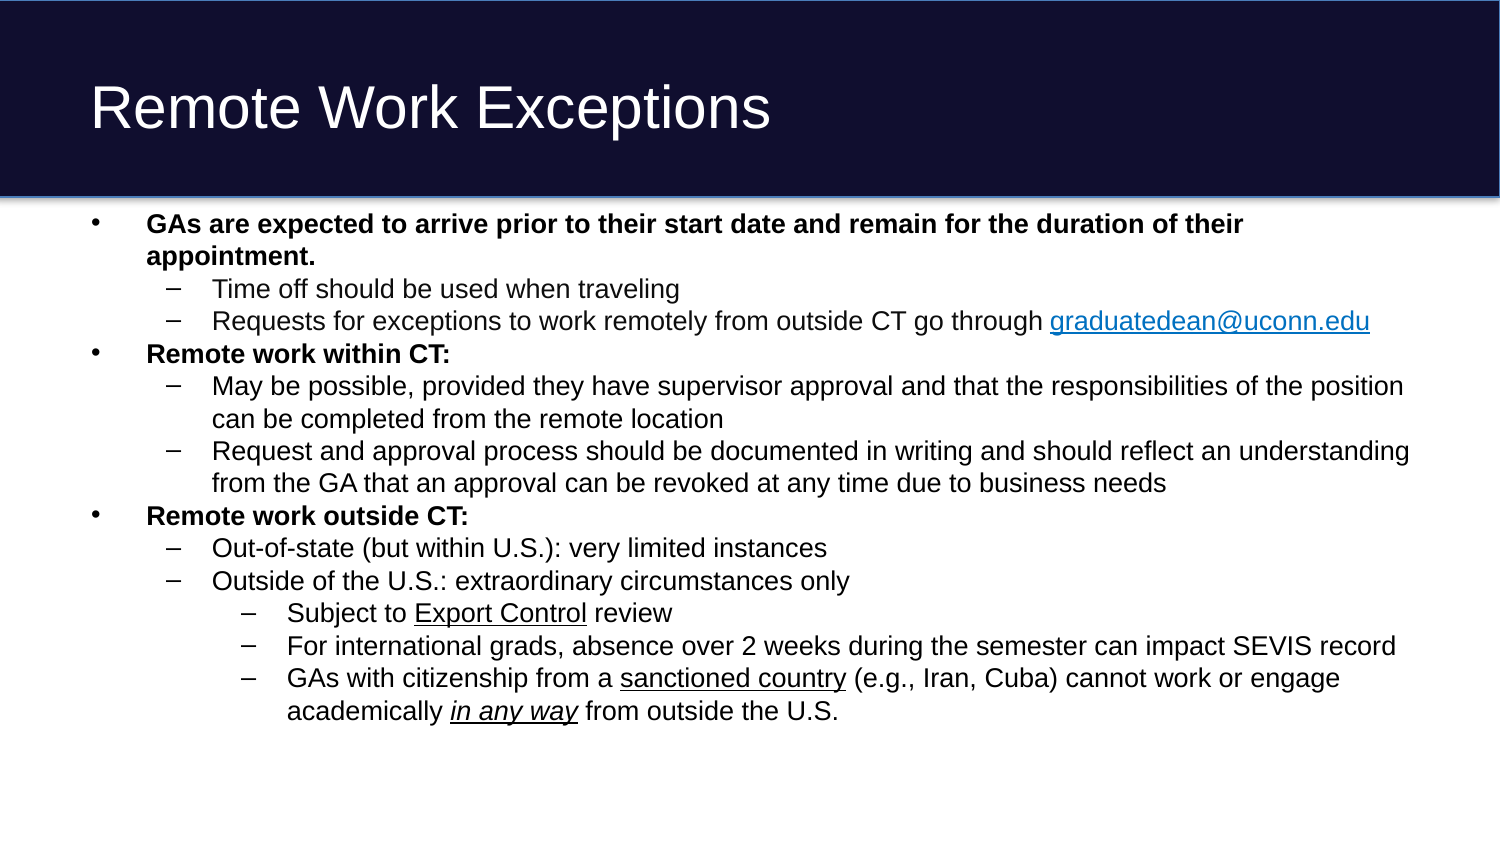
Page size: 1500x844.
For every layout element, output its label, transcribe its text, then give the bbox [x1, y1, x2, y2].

title Remote Work Exceptions [75, 33, 1425, 175]
list GAs are expected to arrive prior to their start date and remain for the duration of their appointment. Time off should be used when traveling Requests for exceptions to work remotely from outside CT go through graduatedean@uconn.edu Remote work within CT: May be possible, provided they have supervisor approval and that the responsibilities of the position can be completed from the remote location Request and approval process should be documented in writing and should reflect an understanding from the GA that an approval can be revoked at any time due to business needs Remote work outside CT: Out-of-state (but within U.S.): very limited instances Outside of the U.S.: extraordinary circumstances only Subject to Export Control review For international grads, absence over 2 weeks during the semester can impact SEVIS record GAs with citizenship from a sanctioned country (e.g., Iran, Cuba) cannot work or engage academically in any way from outside the U.S. [75, 198, 1425, 756]
